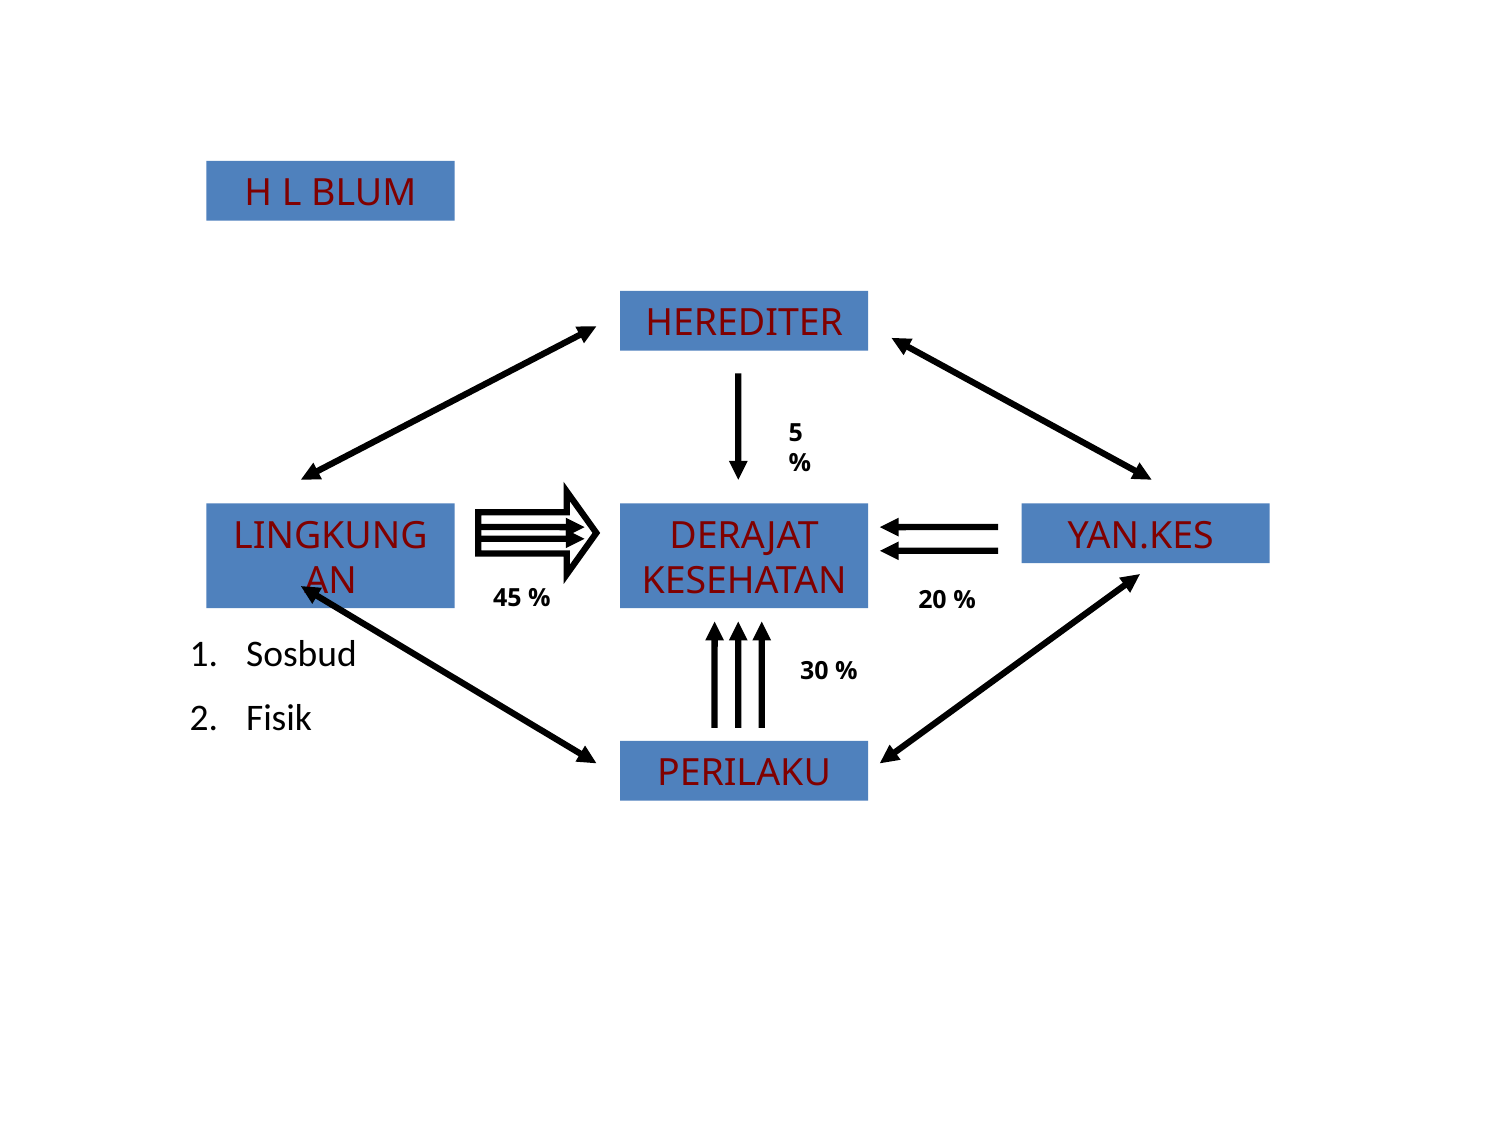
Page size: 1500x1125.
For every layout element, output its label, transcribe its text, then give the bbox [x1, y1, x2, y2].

text_box [478, 520, 585, 533]
text_box 45 % [478, 574, 585, 619]
text_box PERILAKU [620, 740, 869, 801]
text_box [879, 574, 1140, 764]
text_box LINGKUNGAN [206, 503, 455, 609]
text_box [301, 326, 597, 480]
text_box [478, 491, 597, 574]
text_box [708, 621, 721, 728]
text_box YAN.KES [1021, 503, 1270, 564]
text_box 20 % [903, 576, 1010, 622]
text_box [425, 661, 597, 764]
text_box [224, 600, 438, 661]
text_box H L BLUM [206, 160, 455, 221]
text_box [755, 621, 768, 728]
text_box 5 % [773, 408, 845, 484]
text_box [732, 373, 745, 480]
text_box [879, 544, 999, 558]
text_box DERAJAT KESEHATAN [620, 503, 869, 609]
text_box [478, 532, 585, 546]
text_box [732, 621, 745, 728]
text_box HEREDITER [620, 290, 869, 351]
text_box [879, 520, 999, 534]
text_box [301, 586, 325, 600]
text_box [891, 337, 1152, 480]
text_box 30 % [785, 647, 892, 693]
text_box Sosbud Fisik [174, 622, 413, 746]
